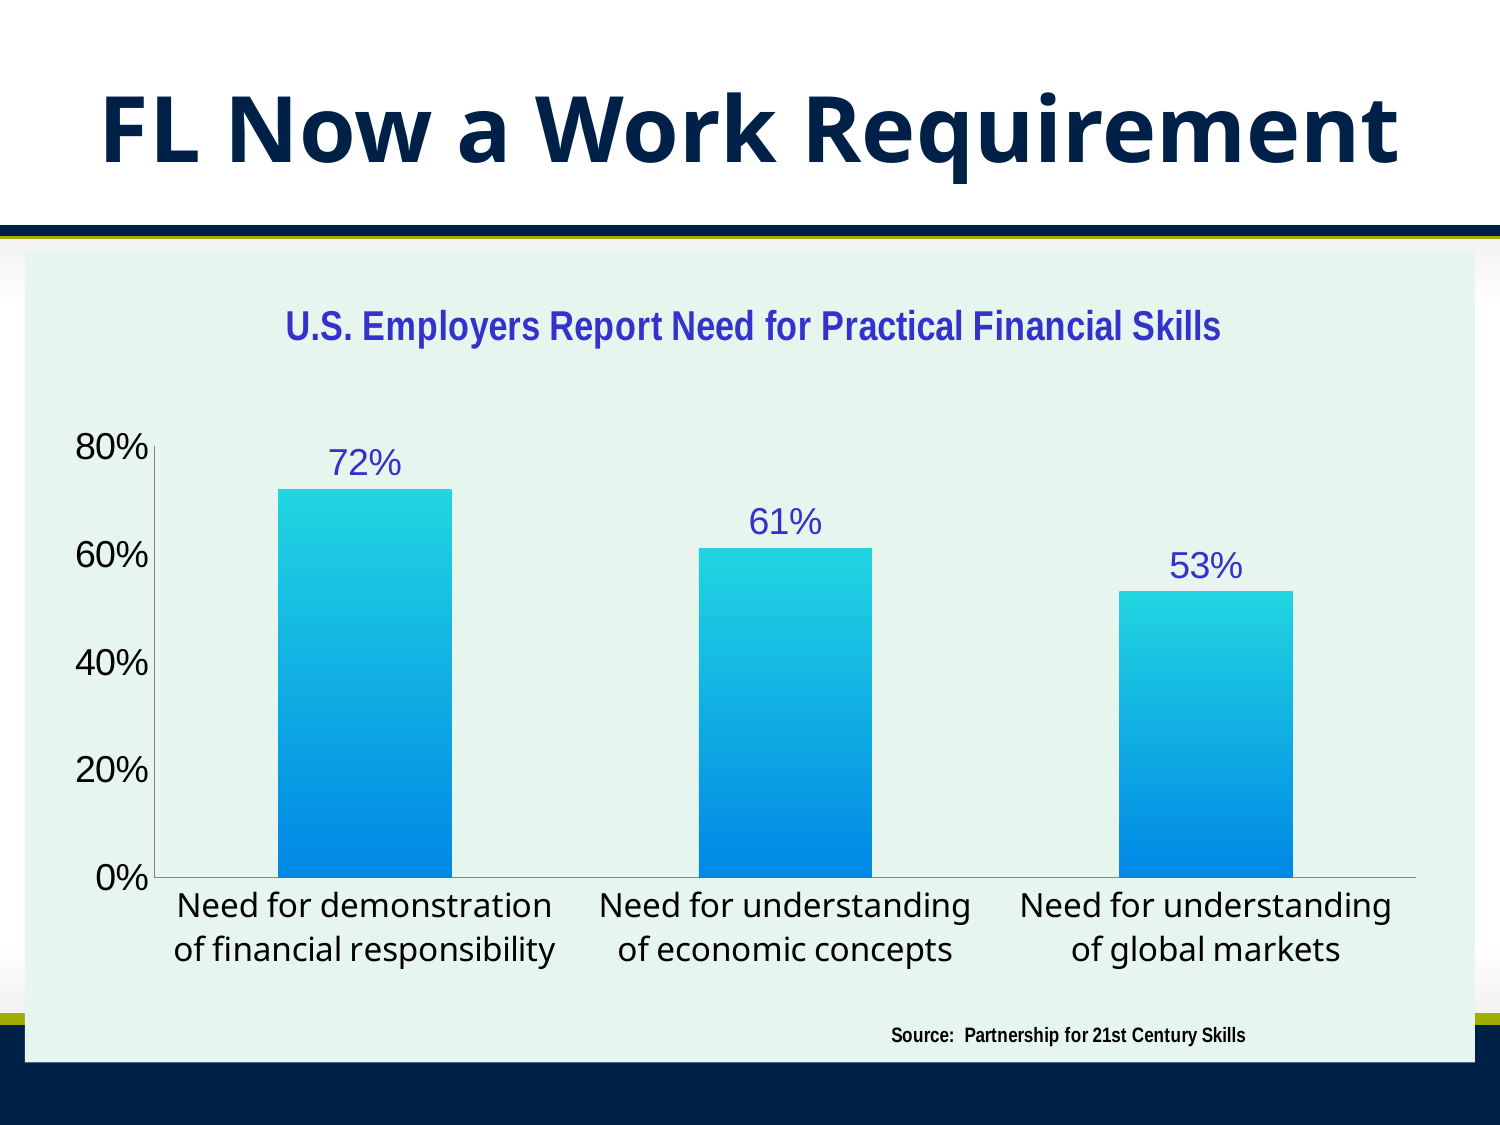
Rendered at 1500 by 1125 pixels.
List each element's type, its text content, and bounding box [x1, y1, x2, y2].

title FL Now a Work Requirement [0, 0, 1500, 251]
chart [24, 249, 1476, 1063]
